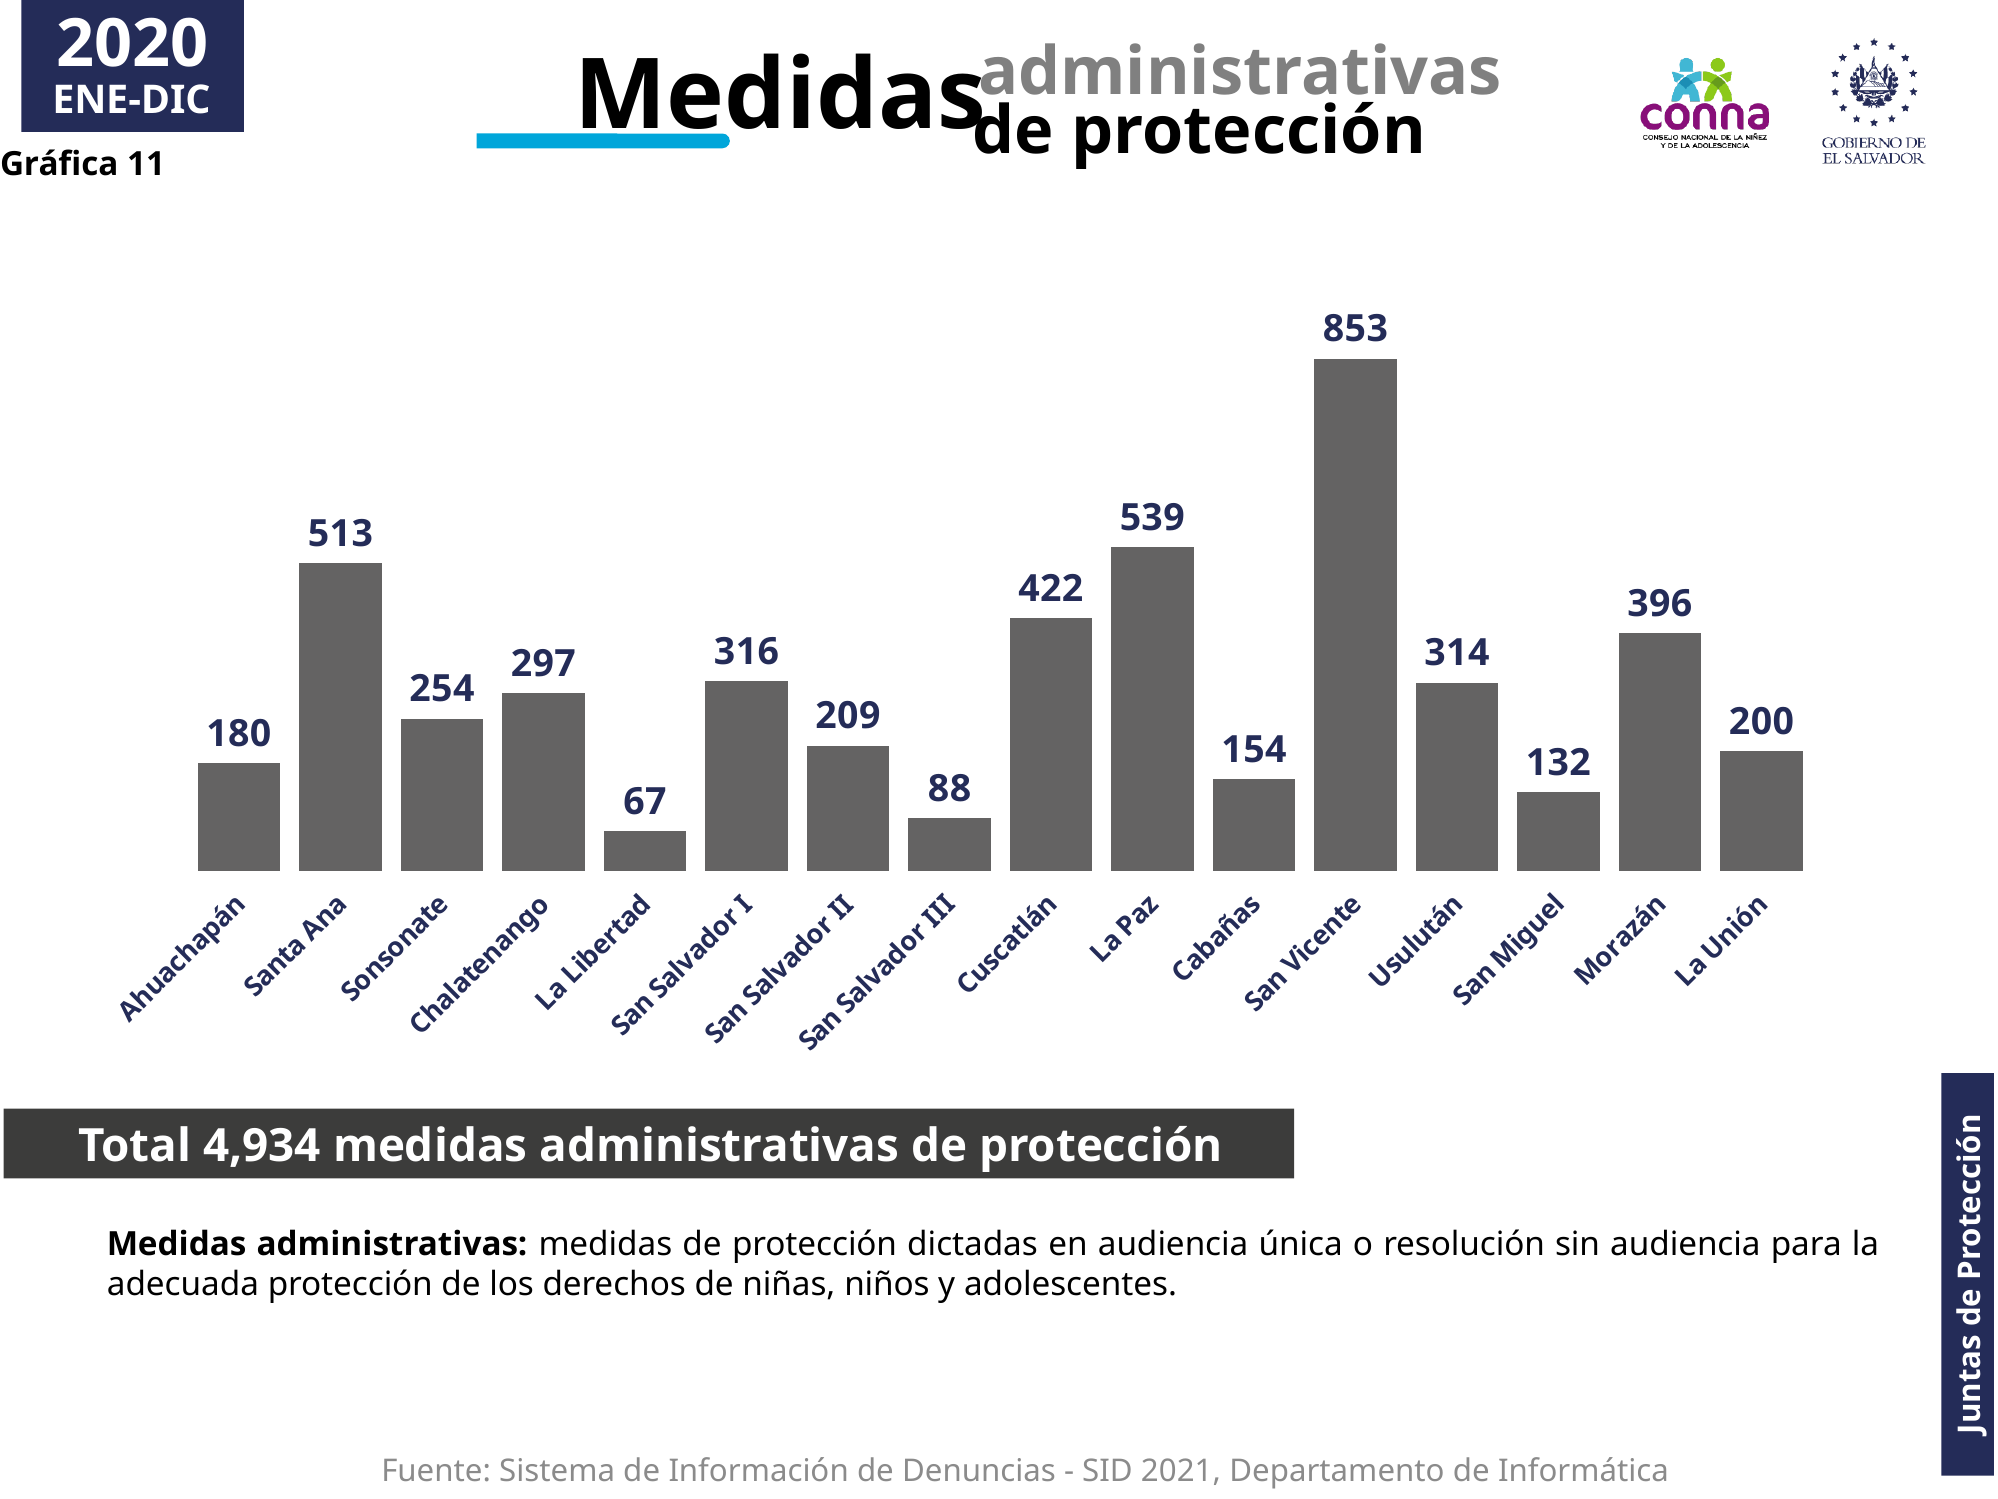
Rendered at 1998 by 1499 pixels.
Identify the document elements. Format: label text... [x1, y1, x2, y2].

text_box Medidas administrativas: medidas de protección dictadas en audiencia única o resolución sin audiencia para la adecuada protección de los derechos de niñas, niños y adolescentes. [91, 1214, 1897, 1416]
text_box Total 4,934 medidas administrativas de protección [3, 1108, 1295, 1179]
chart [101, 300, 1874, 1109]
footer Fuente: Sistema de Información de Denuncias - SID 2021, Departamento de Informática [27, 1434, 1998, 1499]
text_box Juntas de Protección [1941, 1073, 1994, 1434]
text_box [476, 19, 1567, 203]
text_box Gráfica 11 [0, 135, 293, 190]
picture [1589, 13, 1982, 195]
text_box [20, 0, 245, 134]
